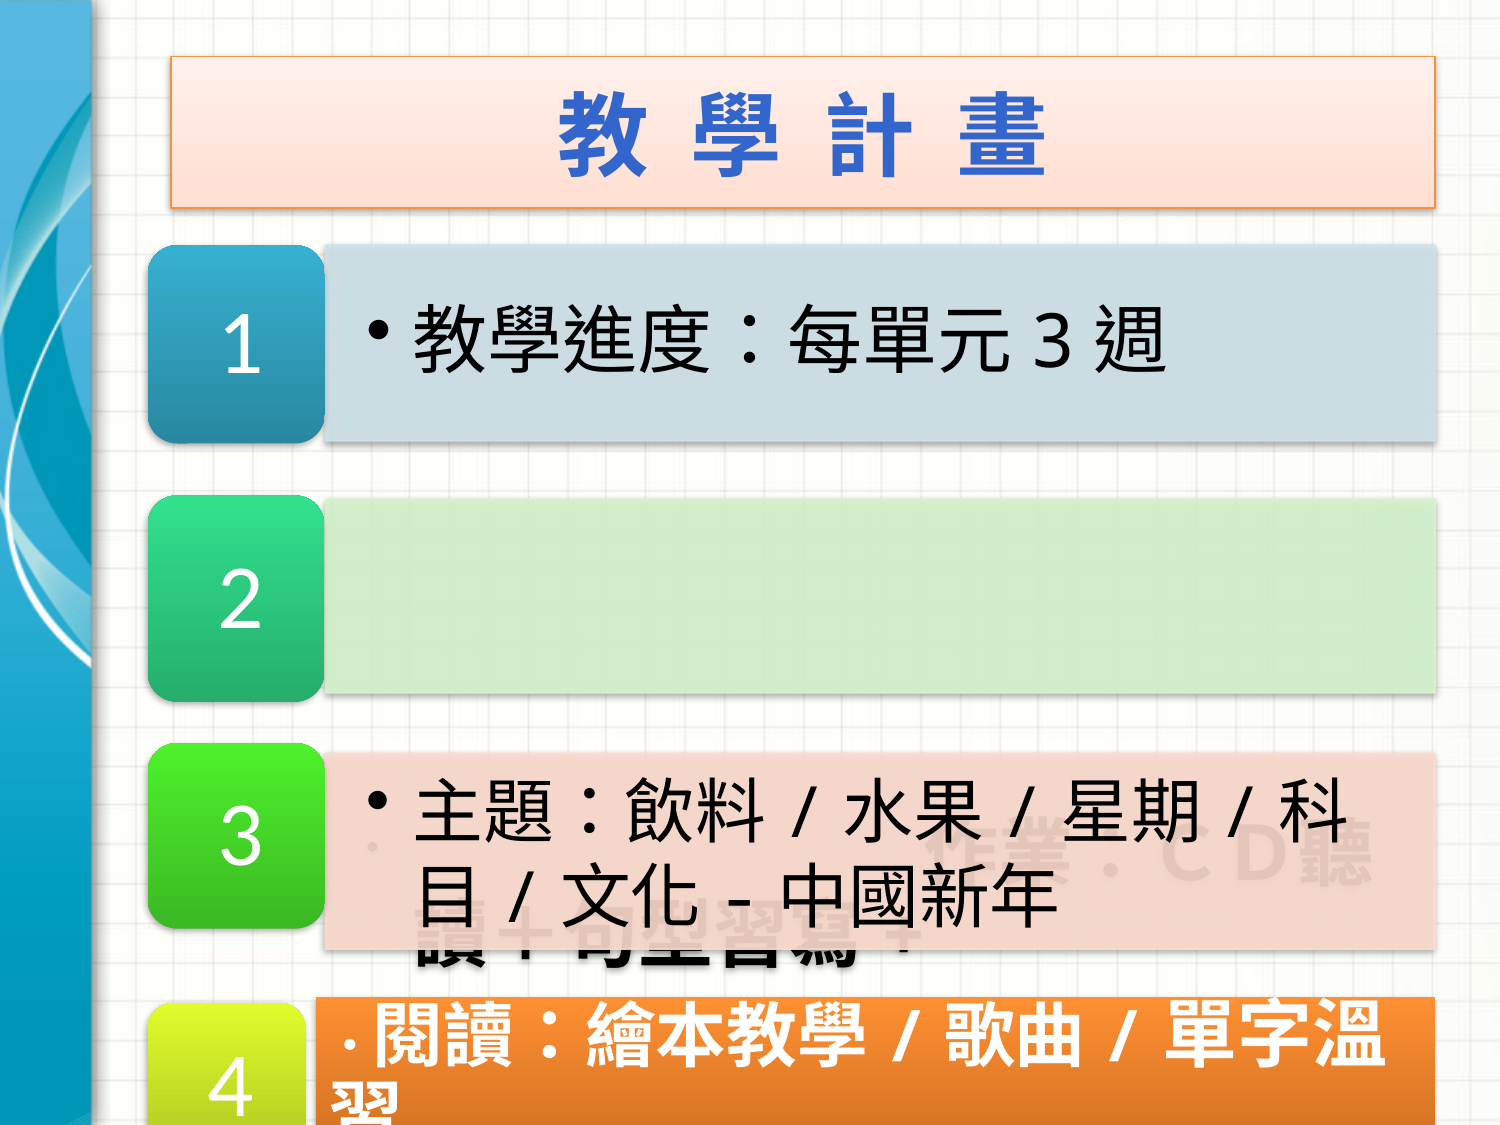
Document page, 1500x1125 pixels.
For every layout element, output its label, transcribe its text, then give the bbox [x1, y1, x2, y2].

picture [0, 0, 1500, 1125]
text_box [147, 243, 1436, 1125]
text_box 教 學 計 畫 [170, 56, 1436, 209]
